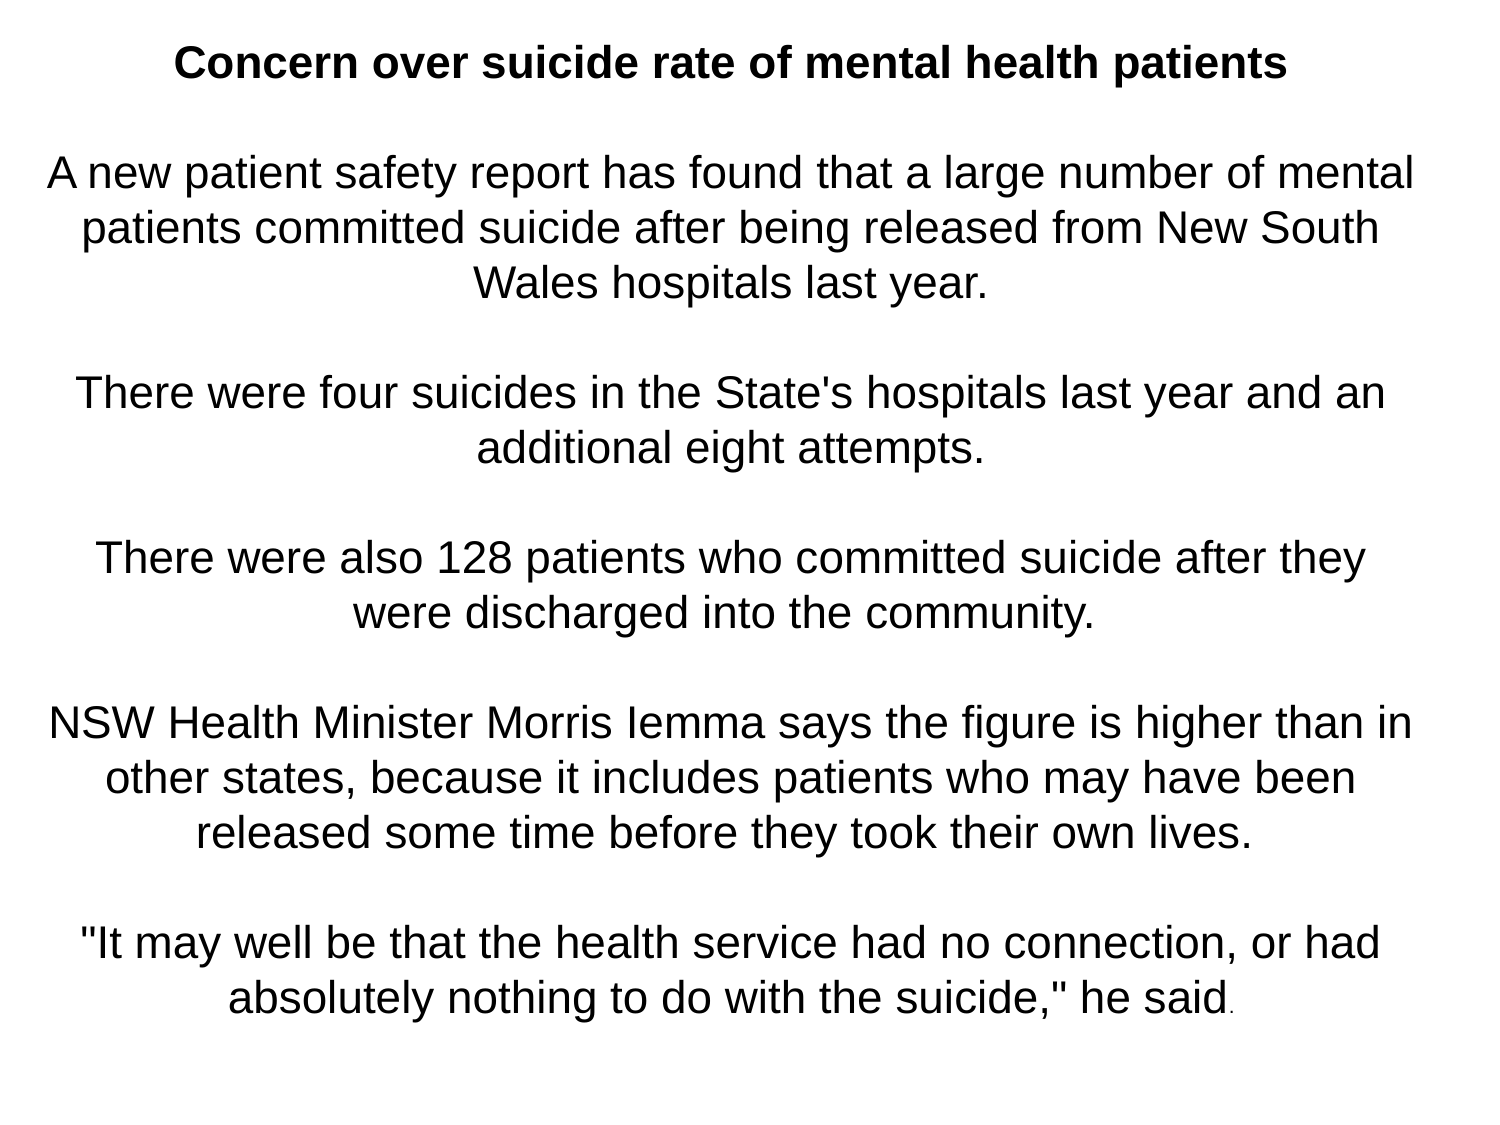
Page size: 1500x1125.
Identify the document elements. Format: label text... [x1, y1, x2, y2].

title Concern over suicide rate of mental health patients A new patient safety report has found that a large number of mental patients committed suicide after being released from New South Wales hospitals last year. There were four suicides in the State's hospitals last year and an additional eight attempts. There were also 128 patients who committed suicide after they were discharged into the community. NSW Health Minister Morris Iemma says the figure is higher than in other states, because it includes patients who may have been released some time before they took their own lives. "It may well be that the health service had no connection, or had absolutely nothing to do with the suicide," he said. [24, 24, 1438, 1101]
